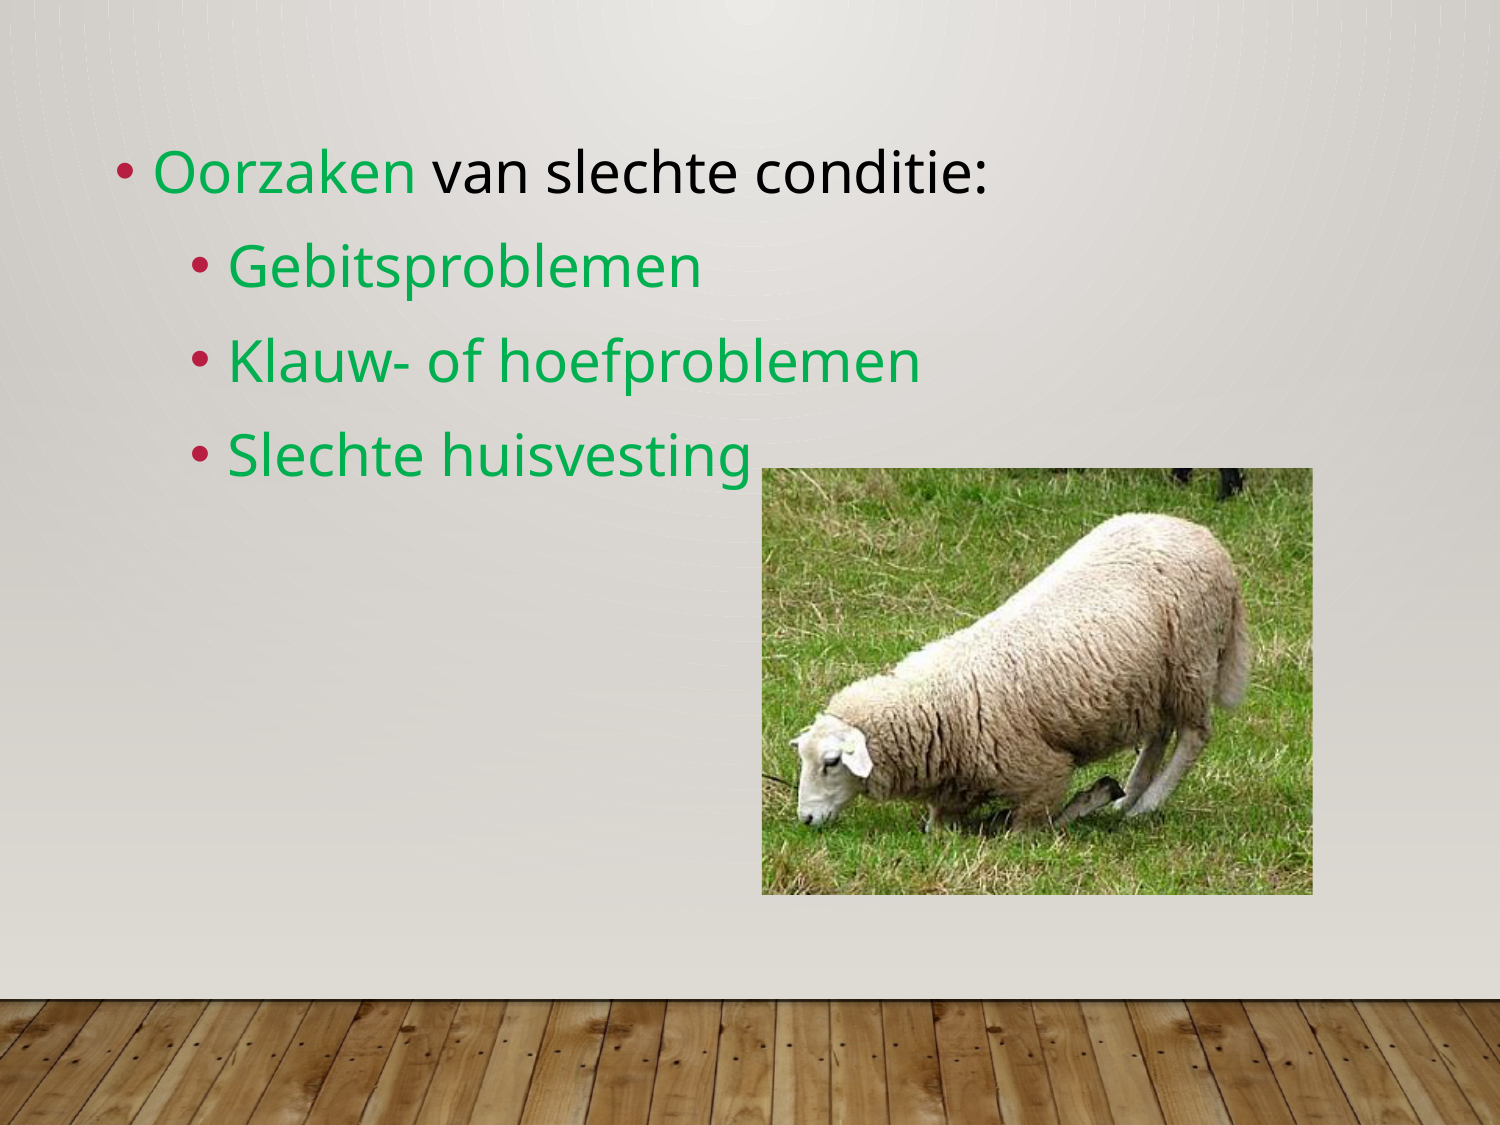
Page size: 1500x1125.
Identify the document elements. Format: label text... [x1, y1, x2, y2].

picture [0, 999, 1500, 1125]
list Oorzaken van slechte conditie: Gebitsproblemen Klauw- of hoefproblemen Slechte huisvesting [99, 113, 1400, 938]
picture [761, 467, 1313, 895]
